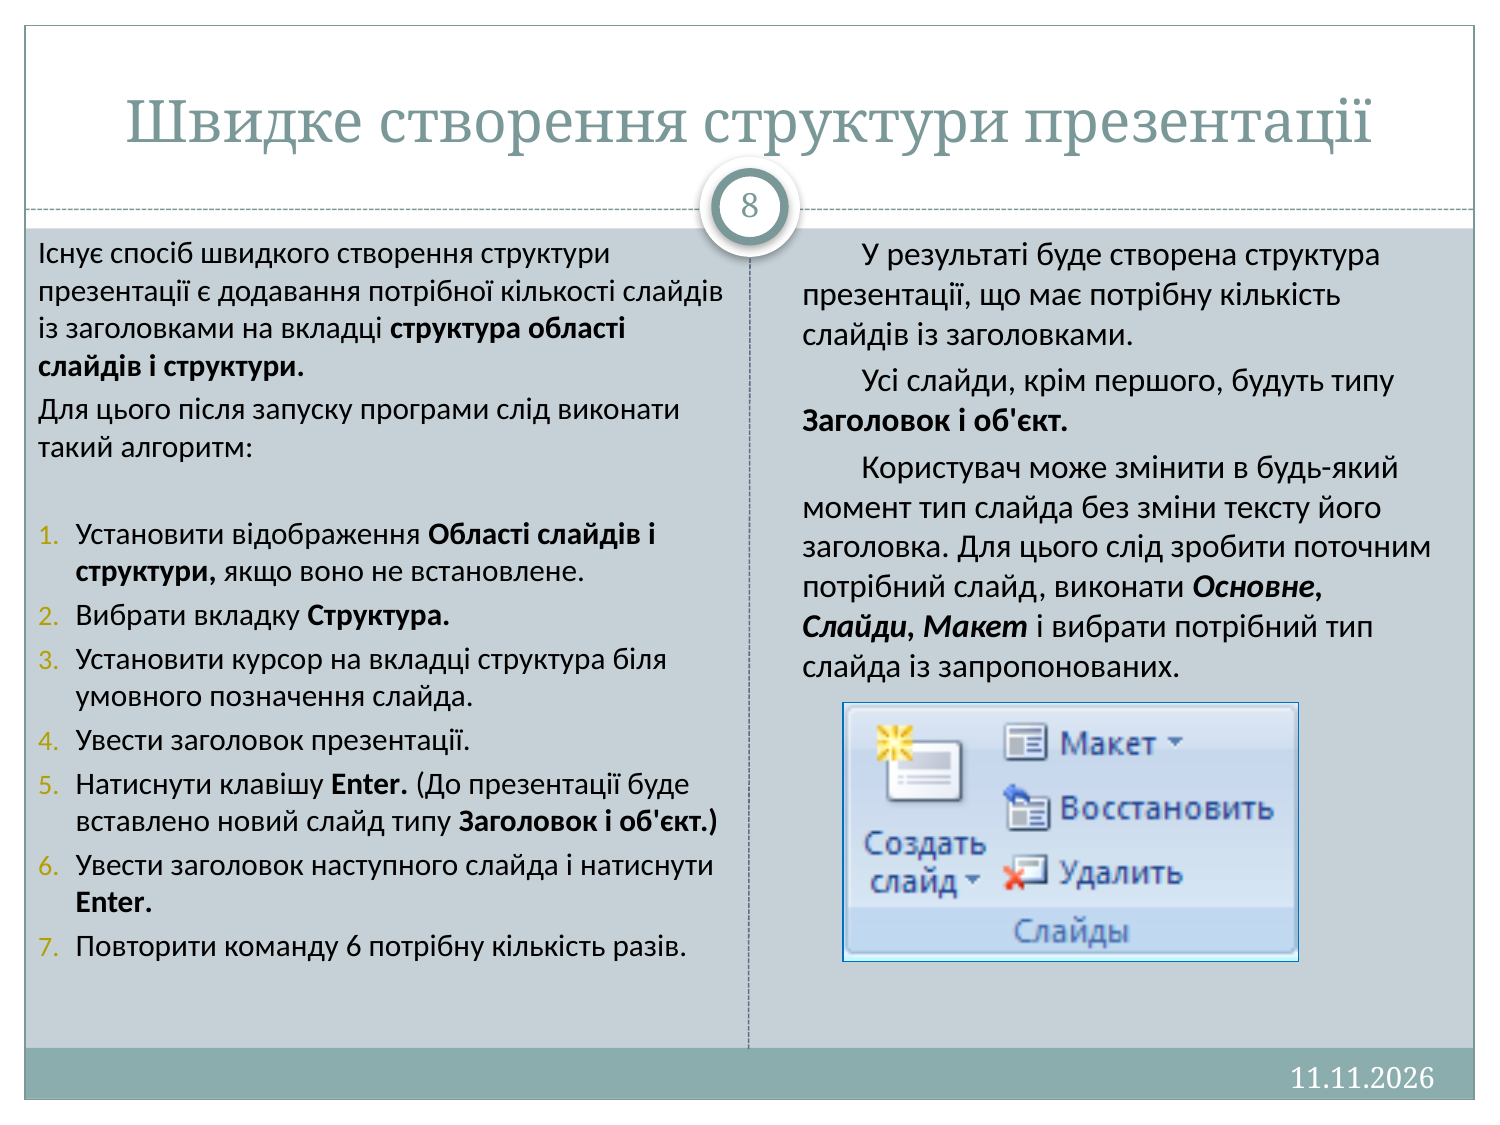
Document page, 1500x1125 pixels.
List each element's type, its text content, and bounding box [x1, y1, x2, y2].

title Швидке створення структури презентації [49, 37, 1450, 162]
footer [50, 1051, 638, 1112]
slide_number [950, 1051, 1450, 1112]
list У результаті буде створена структура презентації, що має потрібну кількість слайдів із заголовками. Усі слайди, крім першого, будуть типу Заголовок і об'єкт. Користувач може змінити в будь-який момент тип слайда без зміни тексту його заголовка. Для цього слід зробити поточним потрібний слайд, виконати Основне, Слайди, Макет і вибрати потрібний тип слайда із запропонованих. [787, 224, 1450, 993]
picture [843, 702, 1299, 962]
slide_number 8 [712, 170, 788, 243]
list Існує спосіб швидкого створення структури презентації є додавання потрібної кількості слайдів із заголовками на вкладці структура області слайдів і структури. Для цього після запуску програми слід виконати такий алгоритм: Установити відображення Області слайдів і структури, якщо воно не встановлене. Вибрати вкладку Структура. Установити курсор на вкладці структура біля умовного позначення слайда. Увести заголовок презентації. Натиснути клавішу Enter. (До презентації буде вставлено новий слайд типу Заголовок і об'єкт.) Увести заголовок наступного слайда і натиснути Enter. Повторити команду 6 потрібну кількість разів. [23, 224, 750, 1043]
